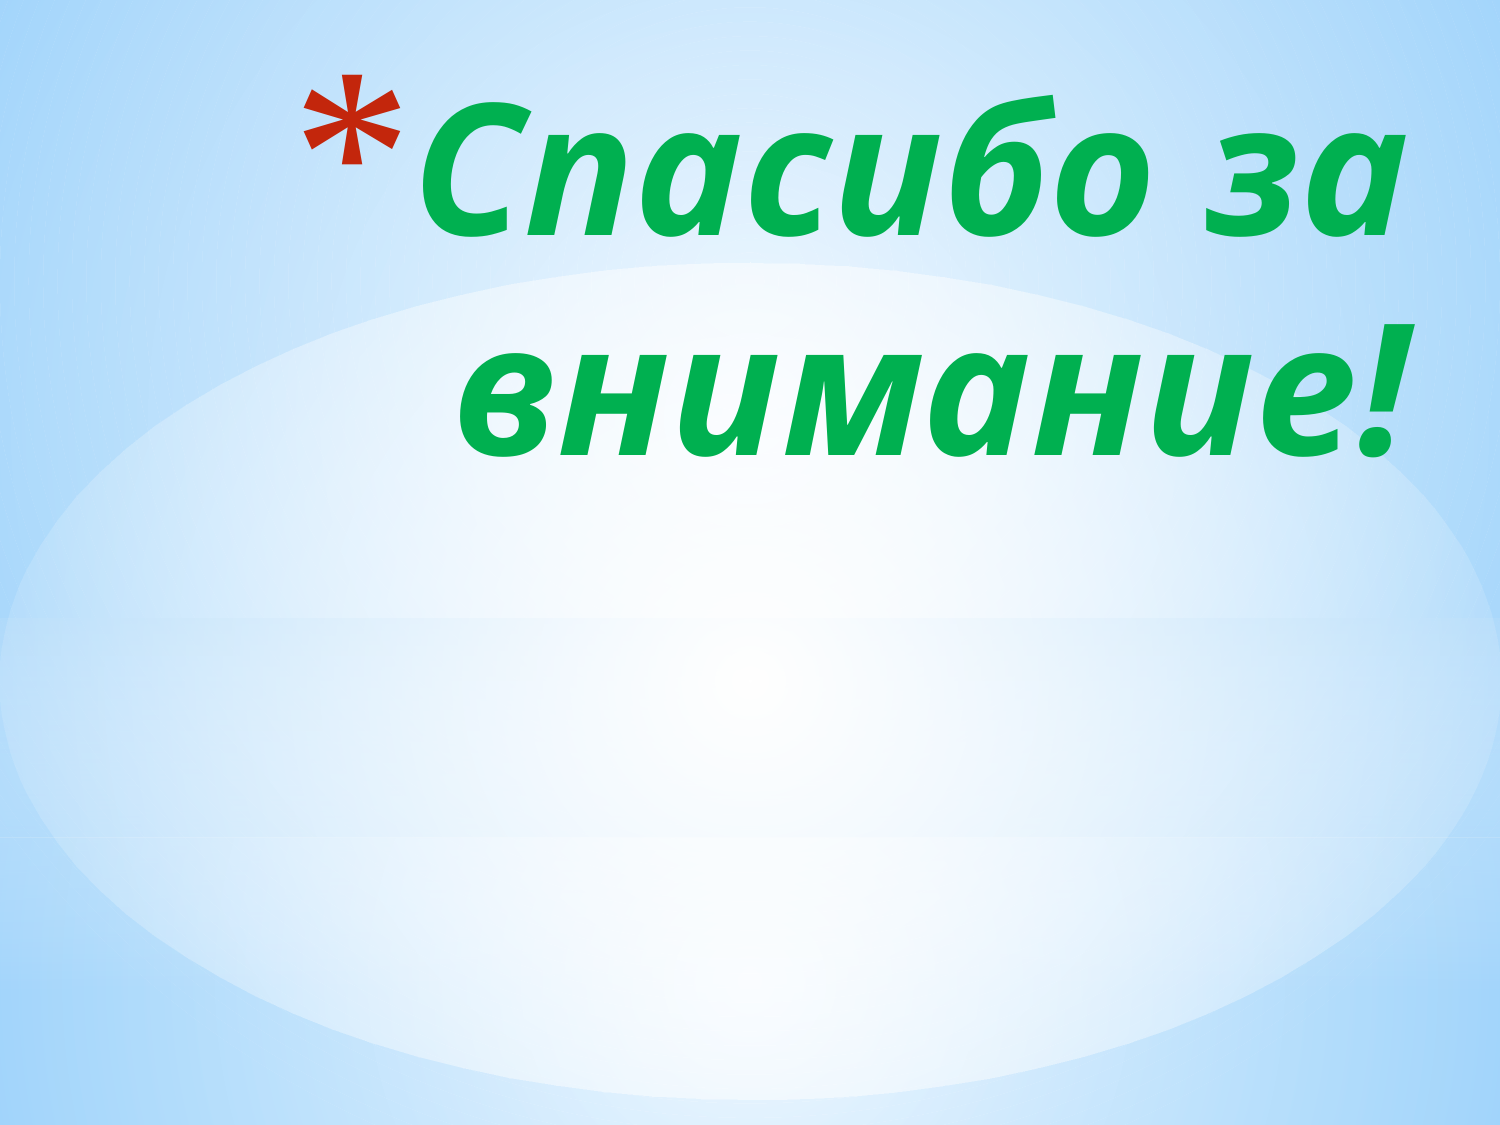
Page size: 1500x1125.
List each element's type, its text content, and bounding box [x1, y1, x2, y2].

title Спасибо за внимание! [75, 45, 1425, 811]
